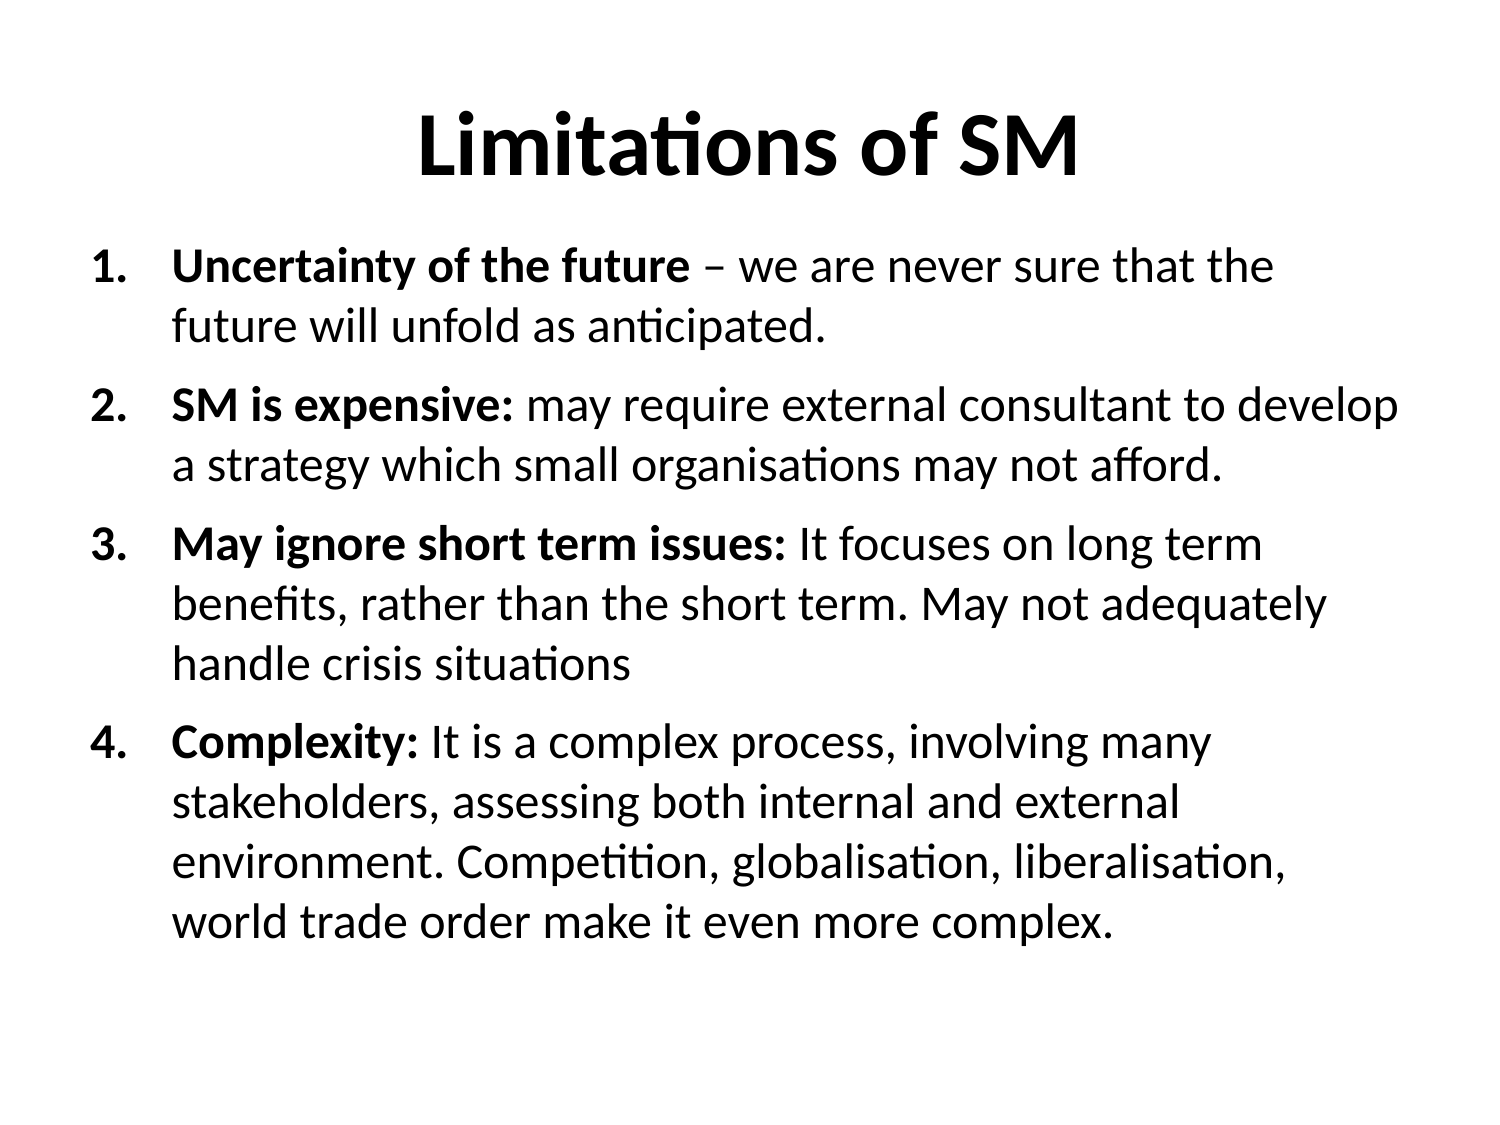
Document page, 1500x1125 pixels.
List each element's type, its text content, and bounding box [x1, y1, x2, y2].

title Limitations of SM [75, 45, 1425, 224]
list Uncertainty of the future – we are never sure that the future will unfold as anticipated. SM is expensive: may require external consultant to develop a strategy which small organisations may not afford. May ignore short term issues: It focuses on long term benefits, rather than the short term. May not adequately handle crisis situations Complexity: It is a complex process, involving many stakeholders, assessing both internal and external environment. Competition, globalisation, liberalisation, world trade order make it even more complex. [75, 224, 1425, 1005]
